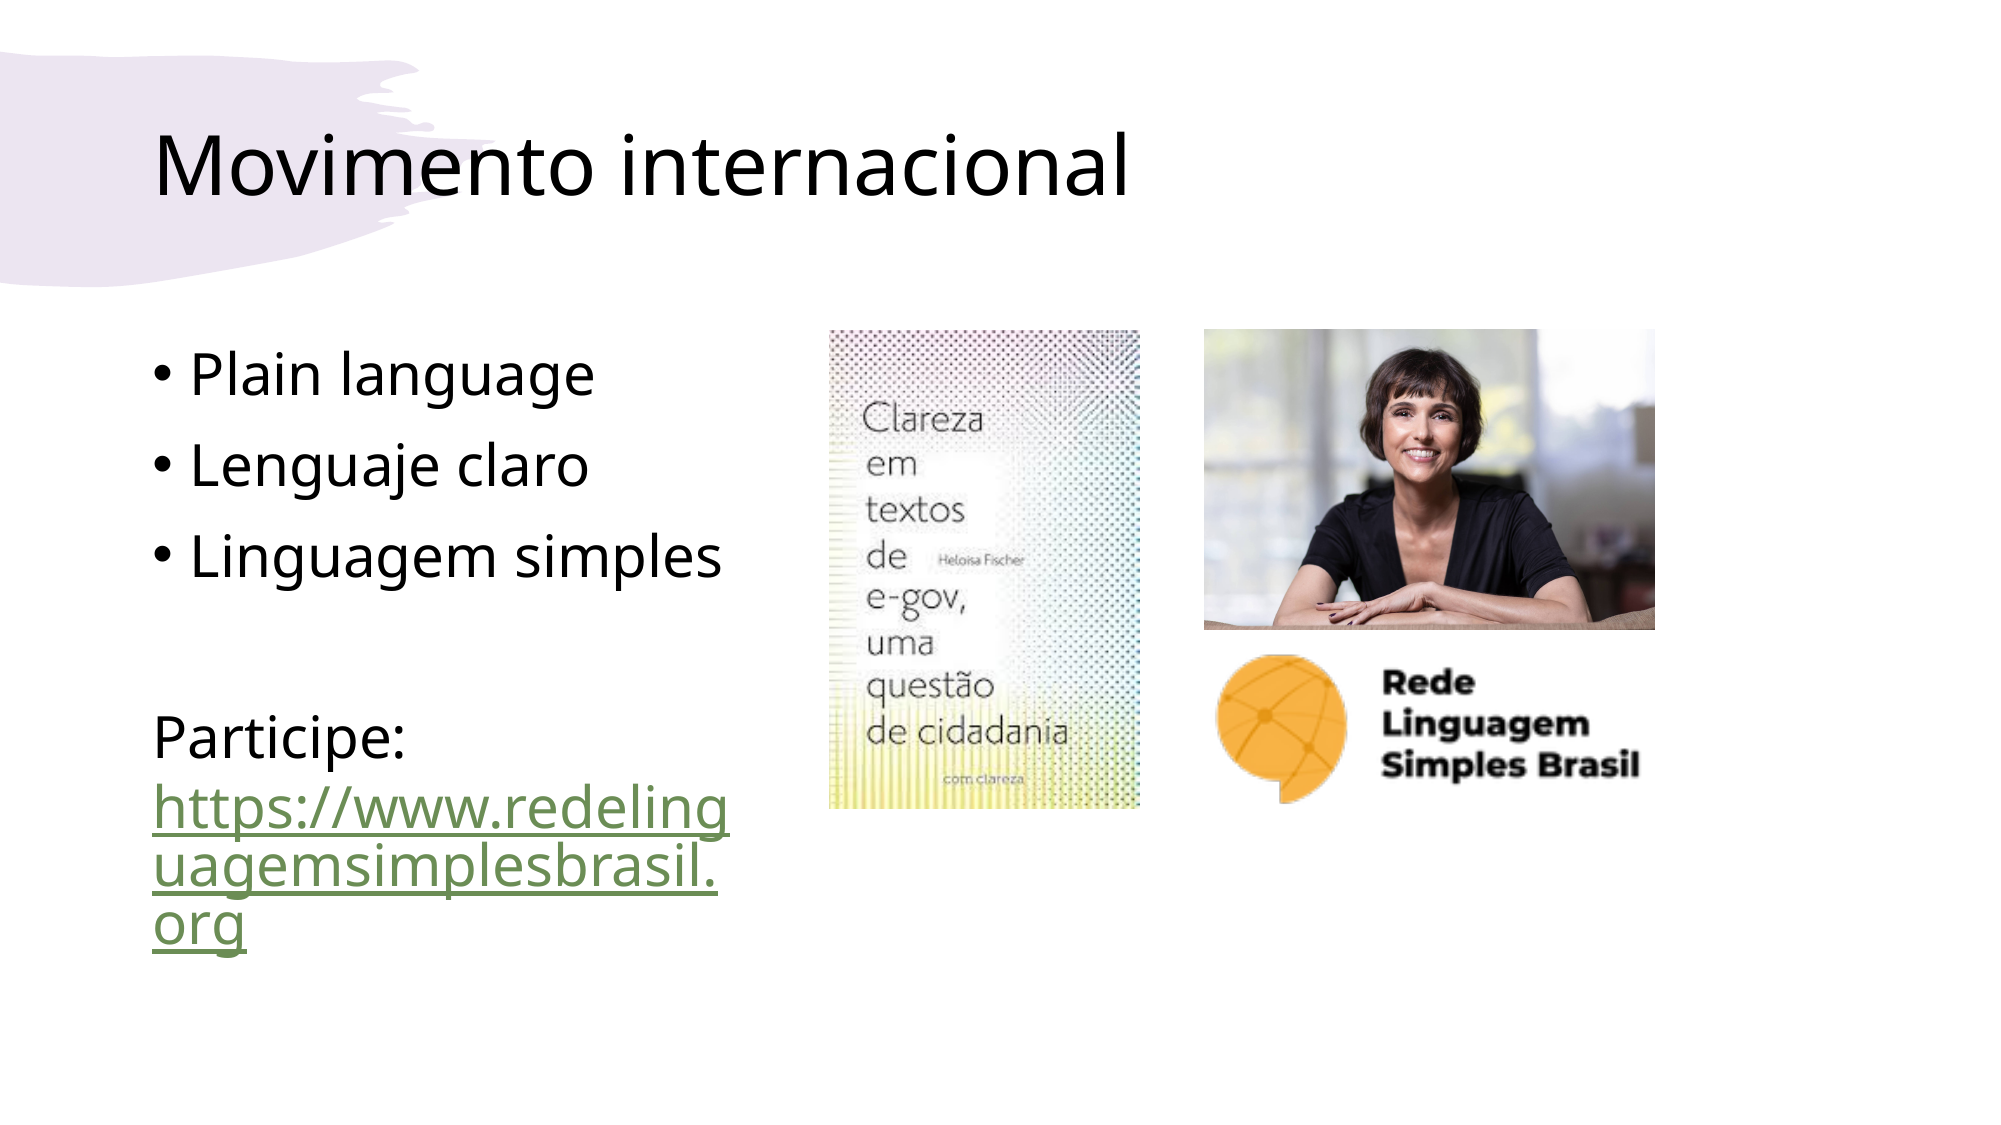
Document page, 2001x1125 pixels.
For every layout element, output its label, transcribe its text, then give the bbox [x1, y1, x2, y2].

picture [1204, 651, 1654, 809]
list Plain language Lenguaje claro Linguagem simples Participe: https://www.redelinguagemsimplesbrasil.org [137, 329, 761, 1013]
picture [829, 330, 1140, 809]
title Movimento internacional [137, 59, 1863, 278]
picture [1204, 329, 1655, 630]
